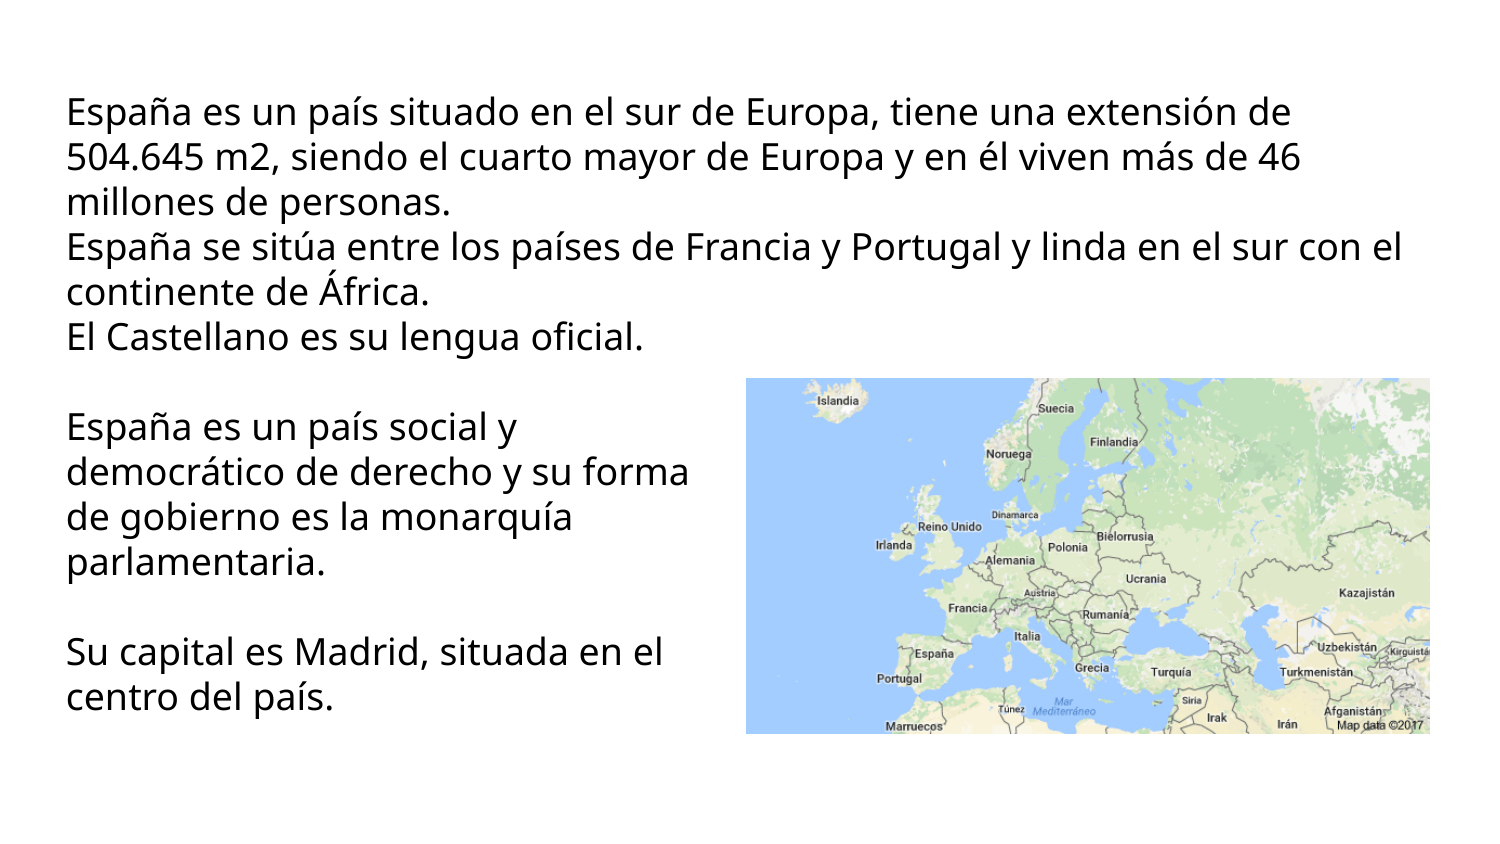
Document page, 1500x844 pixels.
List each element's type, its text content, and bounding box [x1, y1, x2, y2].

text_box [51, 189, 1449, 750]
text_box España es un país situado en el sur de Europa, tiene una extensión de 504.645 m2, siendo el cuarto mayor de Europa y en él viven más de 46 millones de personas. España se sitúa entre los países de Francia y Portugal y linda en el sur con el continente de África. El Castellano es su lengua oficial. España es un país social y democrático de derecho y su forma de gobierno es la monarquía parlamentaria. Su capital es Madrid, situada en el centro del país. [51, 72, 1449, 189]
picture [745, 378, 1430, 734]
